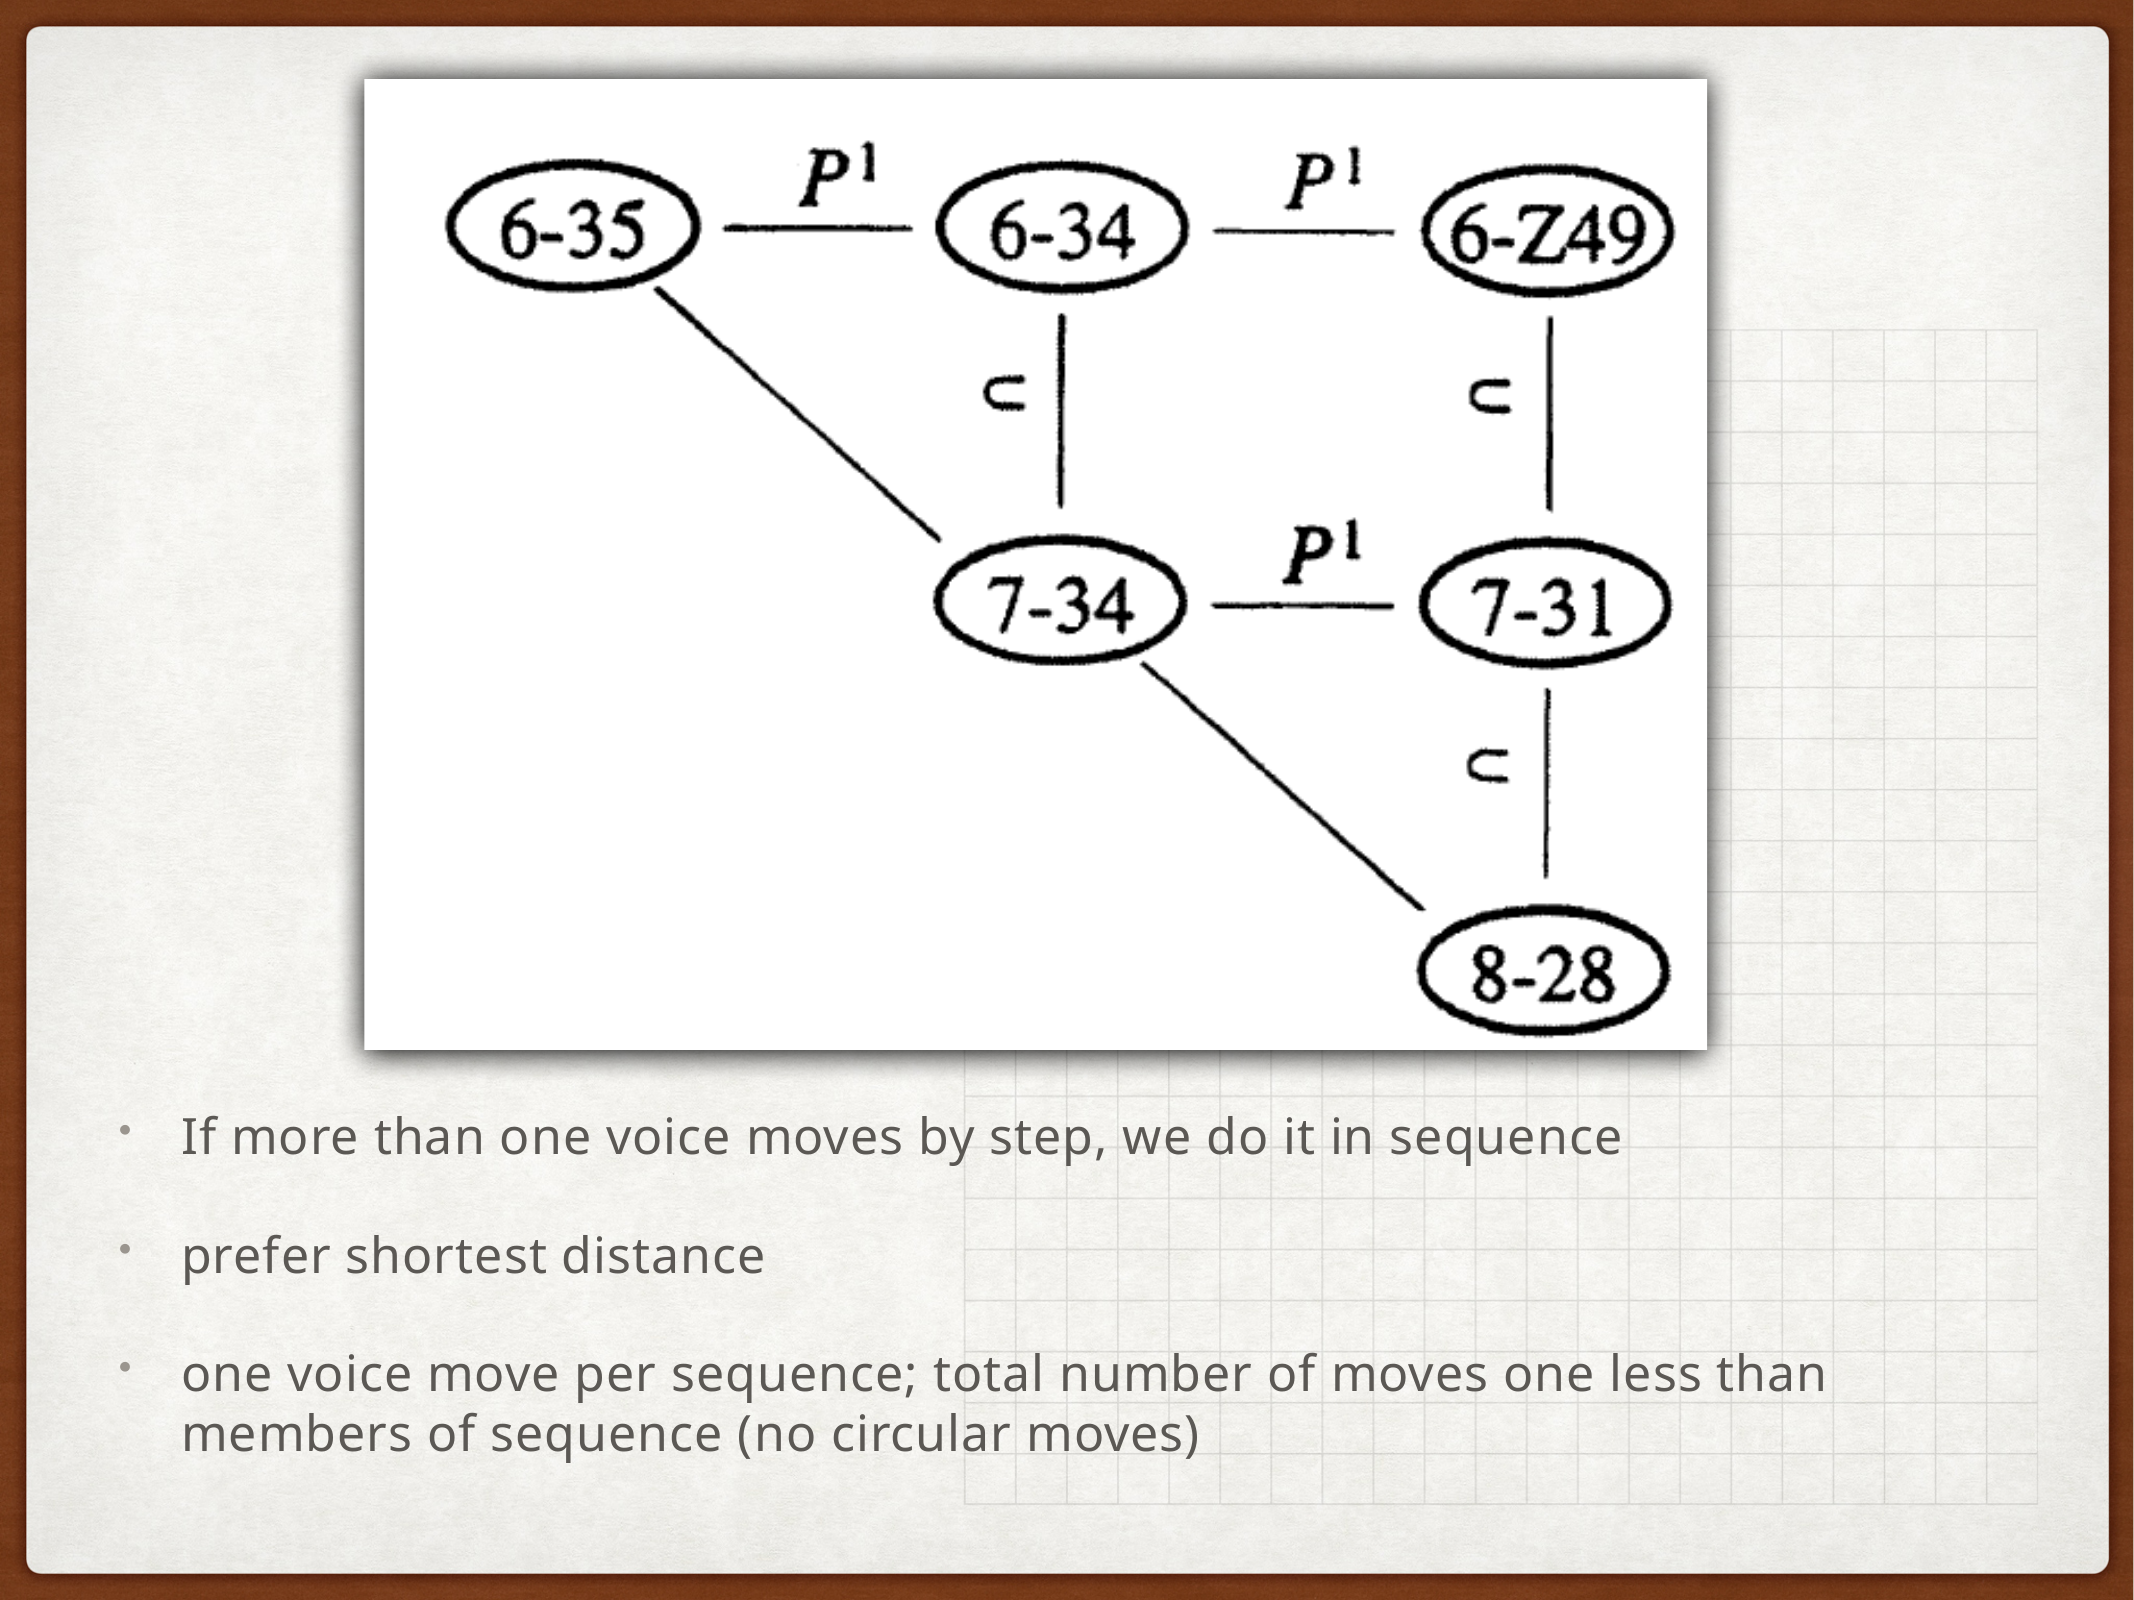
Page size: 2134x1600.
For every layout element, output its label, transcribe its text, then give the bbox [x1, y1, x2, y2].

list If more than one voice moves by step, we do it in sequence prefer shortest distance one voice move per sequence; total number of moves one less than members of sequence (no circular moves) [109, 1096, 2024, 1514]
picture [0, 0, 2134, 1600]
